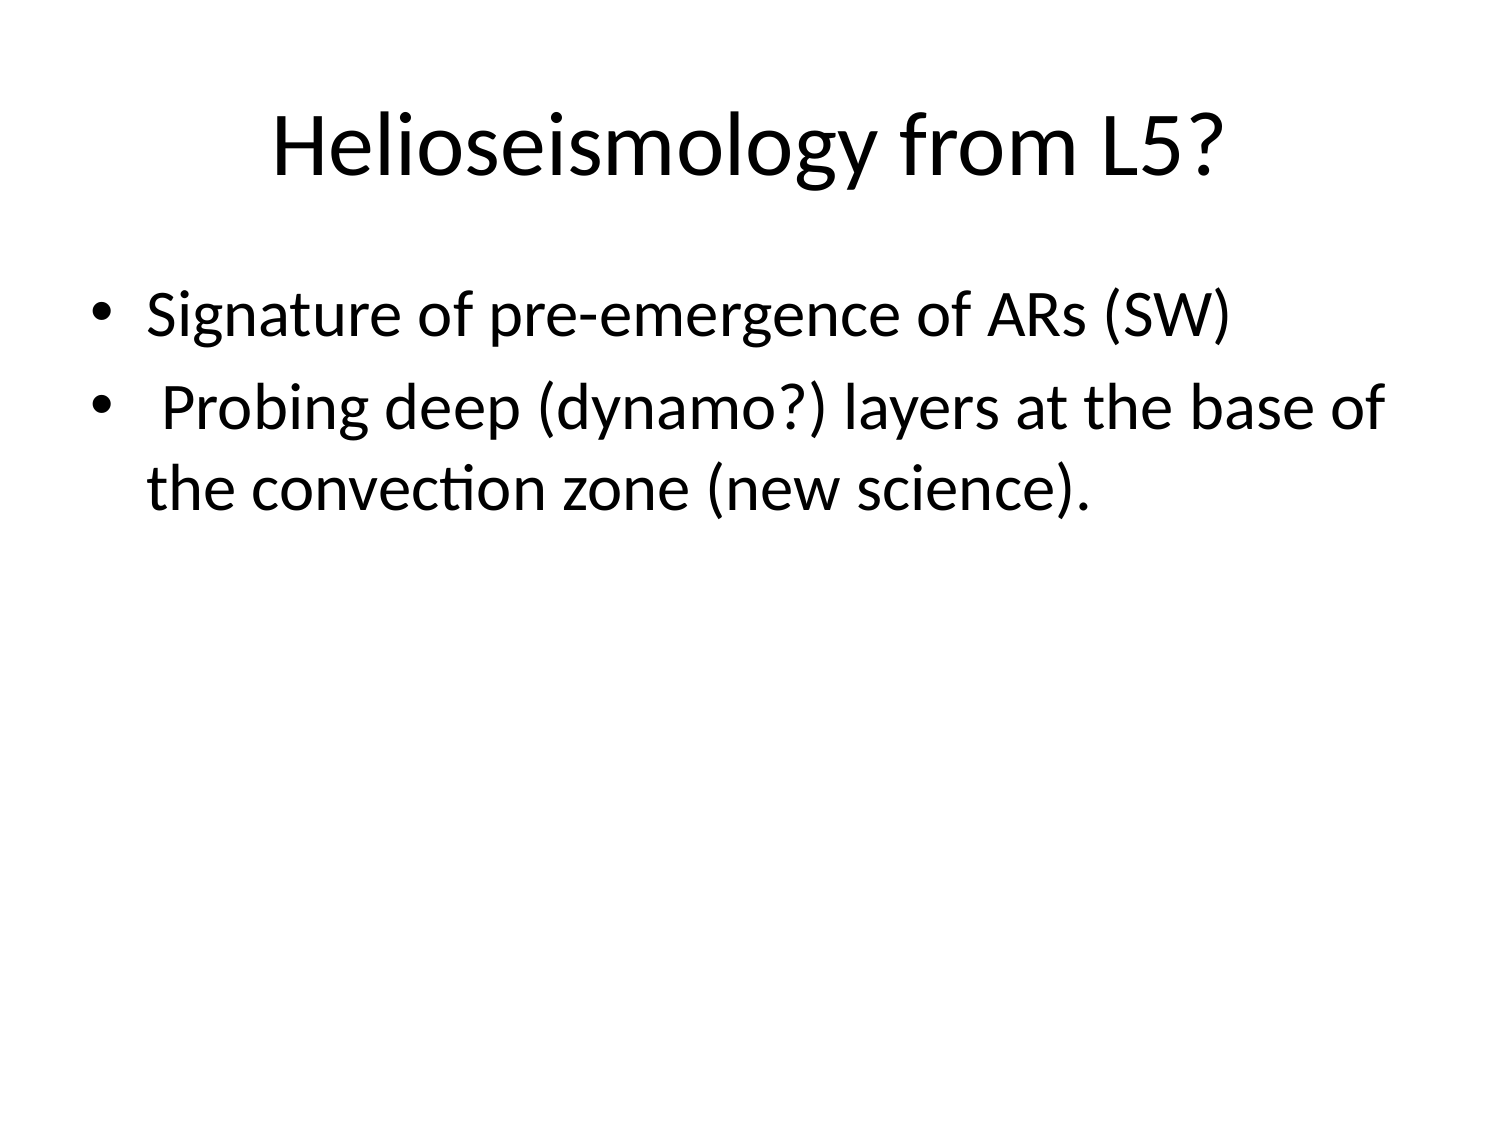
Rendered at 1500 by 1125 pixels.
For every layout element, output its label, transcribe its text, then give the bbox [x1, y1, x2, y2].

list Signature of pre-emergence of ARs (SW) Probing deep (dynamo?) layers at the base of the convection zone (new science). [75, 262, 1425, 1005]
title Helioseismology from L5? [75, 45, 1425, 233]
